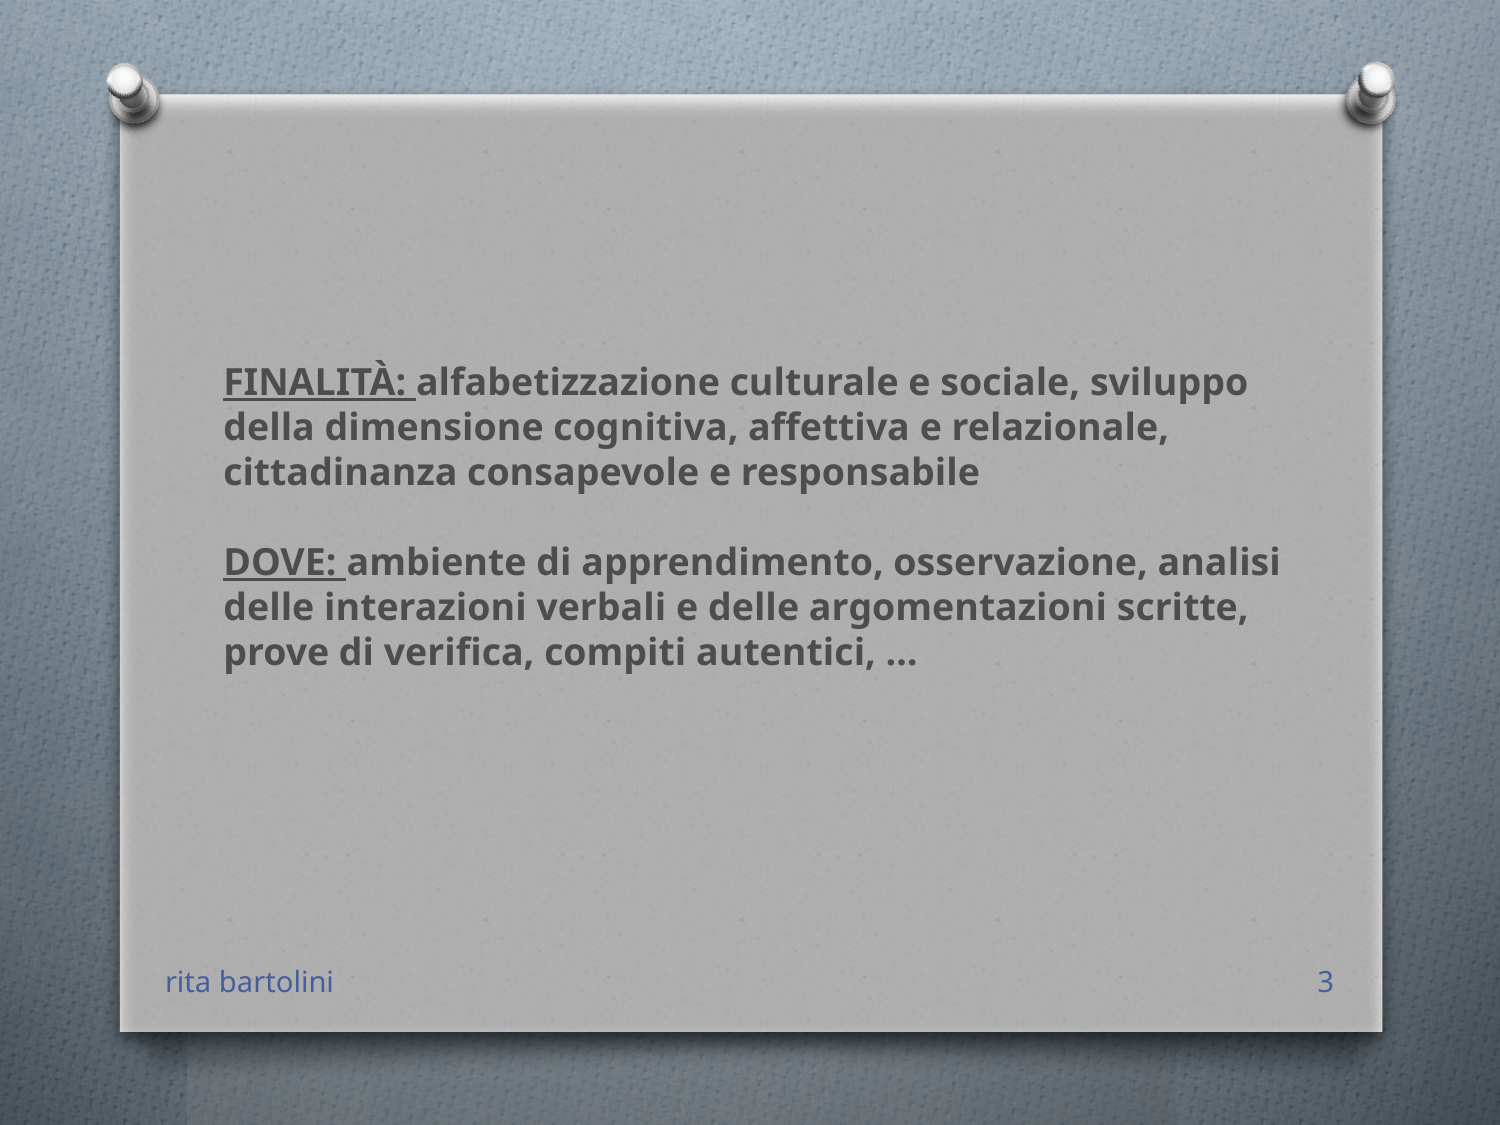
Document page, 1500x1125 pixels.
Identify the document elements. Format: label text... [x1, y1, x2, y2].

picture [1317, 35, 1439, 156]
slide_number 3 [1258, 952, 1350, 1013]
footer rita bartolini [150, 952, 1059, 1013]
picture [75, 29, 198, 153]
text_box FINALITÀ: alfabetizzazione culturale e sociale, sviluppo della dimensione cognitiva, affettiva e relazionale, cittadinanza consapevole e responsabile DOVE: ambiente di apprendimento, osservazione, analisi delle interazioni verbali e delle argomentazioni scritte, prove di verifica, compiti autentici, … [208, 350, 1315, 681]
